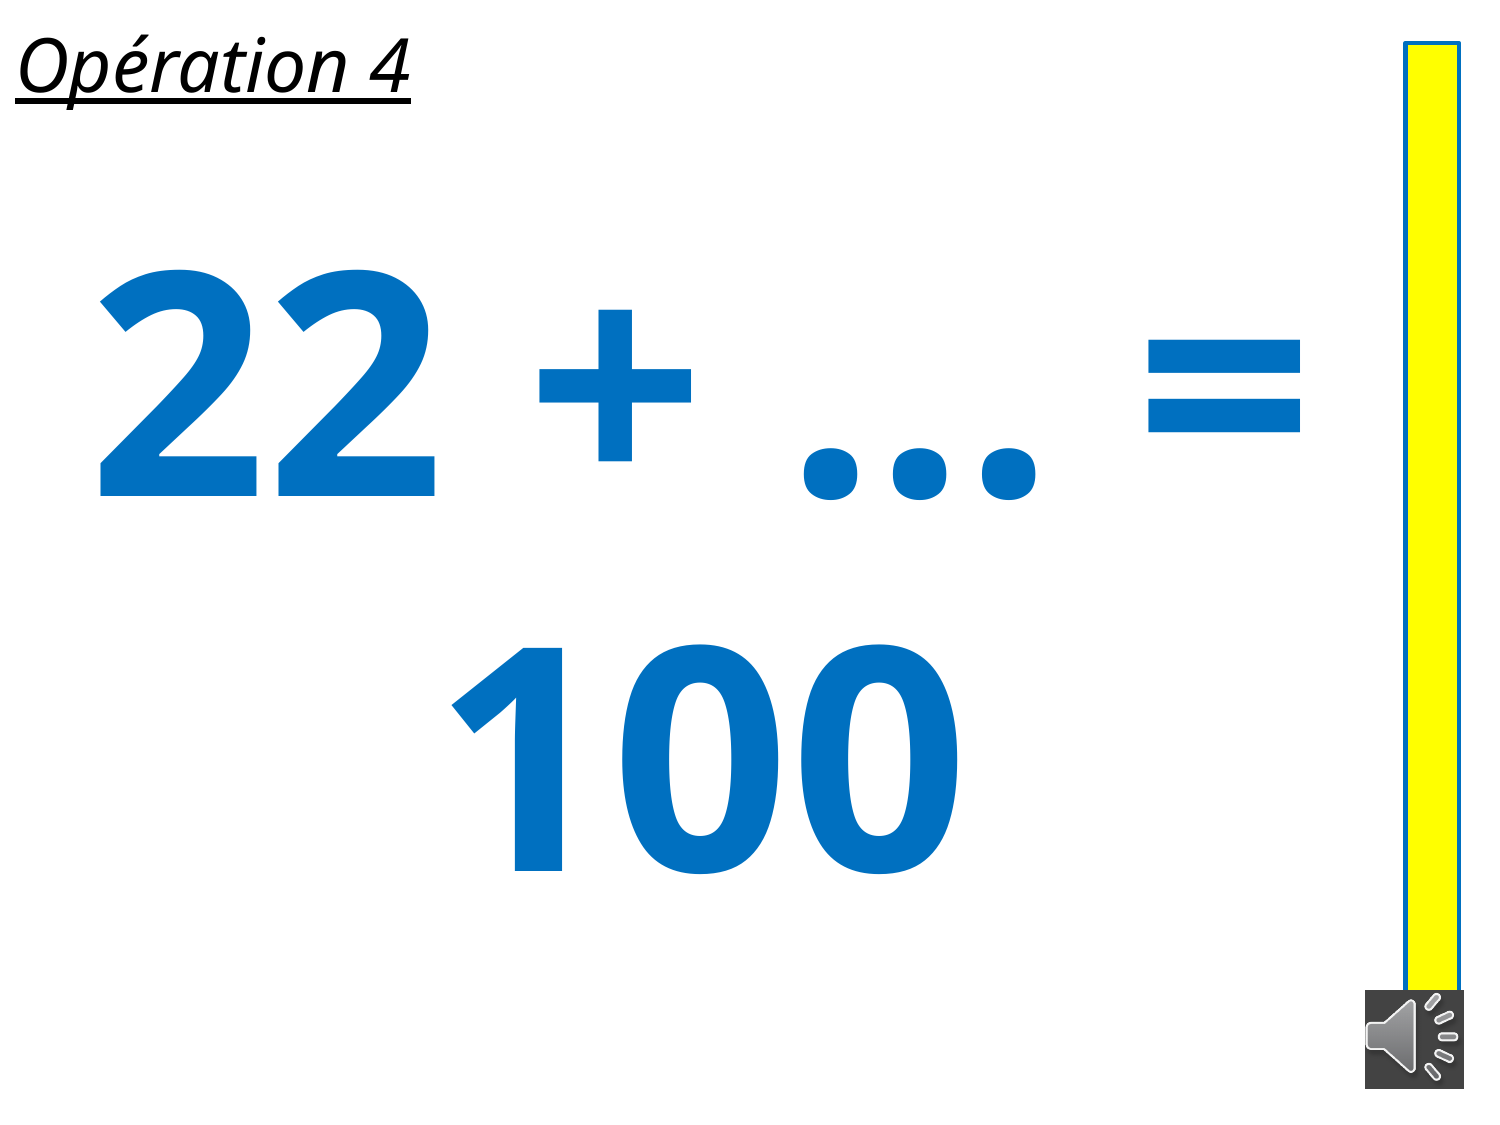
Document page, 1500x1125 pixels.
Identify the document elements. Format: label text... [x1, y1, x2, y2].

title Opération 4 [0, 0, 502, 126]
text_box 22 + … = 100 [0, 176, 1403, 941]
text_box [1403, 41, 1461, 987]
picture [1364, 989, 1465, 1090]
